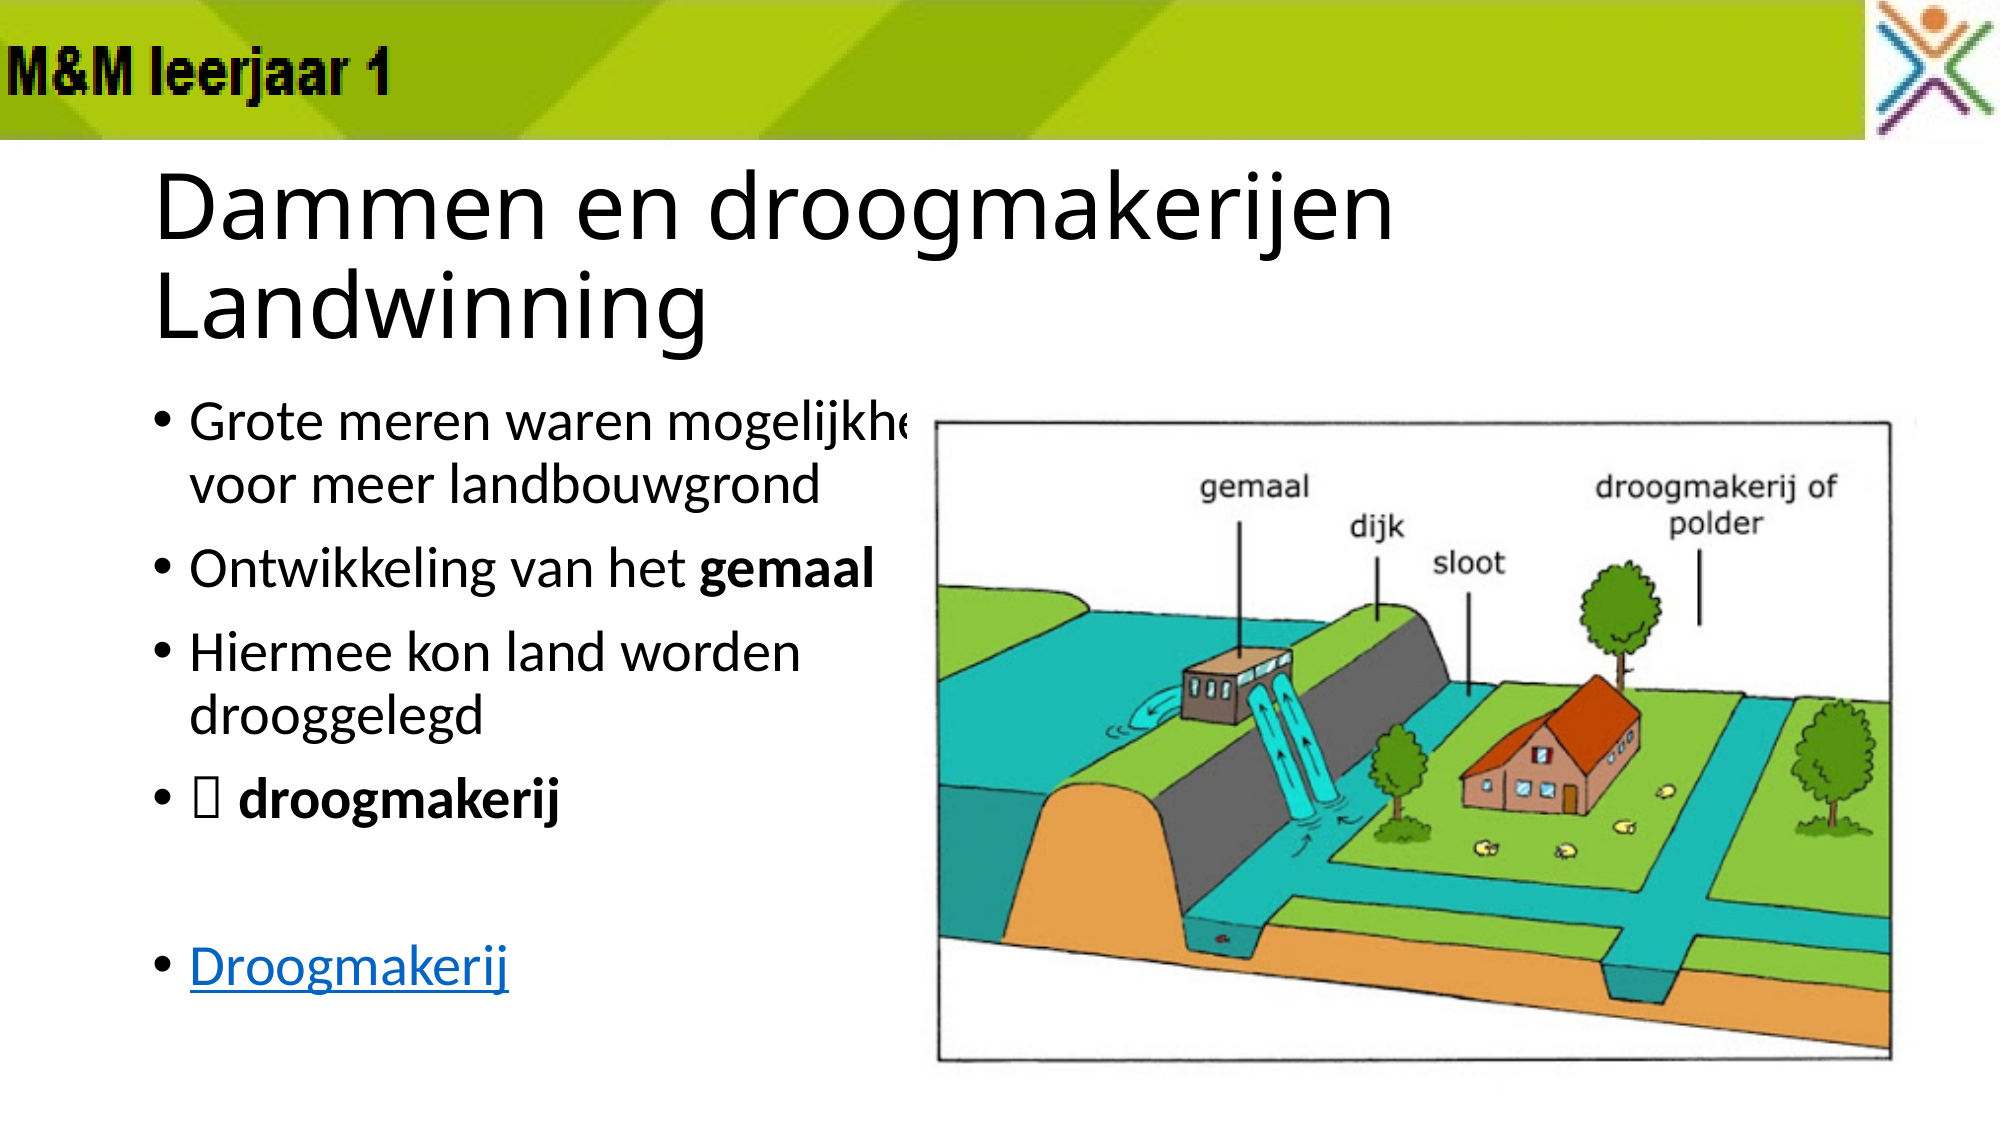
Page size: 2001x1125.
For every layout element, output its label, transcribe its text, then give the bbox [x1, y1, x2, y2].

title Dammen en droogmakerijen Landwinning [137, 150, 1863, 368]
picture [907, 383, 1917, 1097]
picture [0, 0, 2000, 145]
list Grote meren waren mogelijkheden voor meer landbouwgrond Ontwikkeling van het gemaal Hiermee kon land worden drooggelegd  droogmakerij Droogmakerij [137, 383, 907, 1097]
